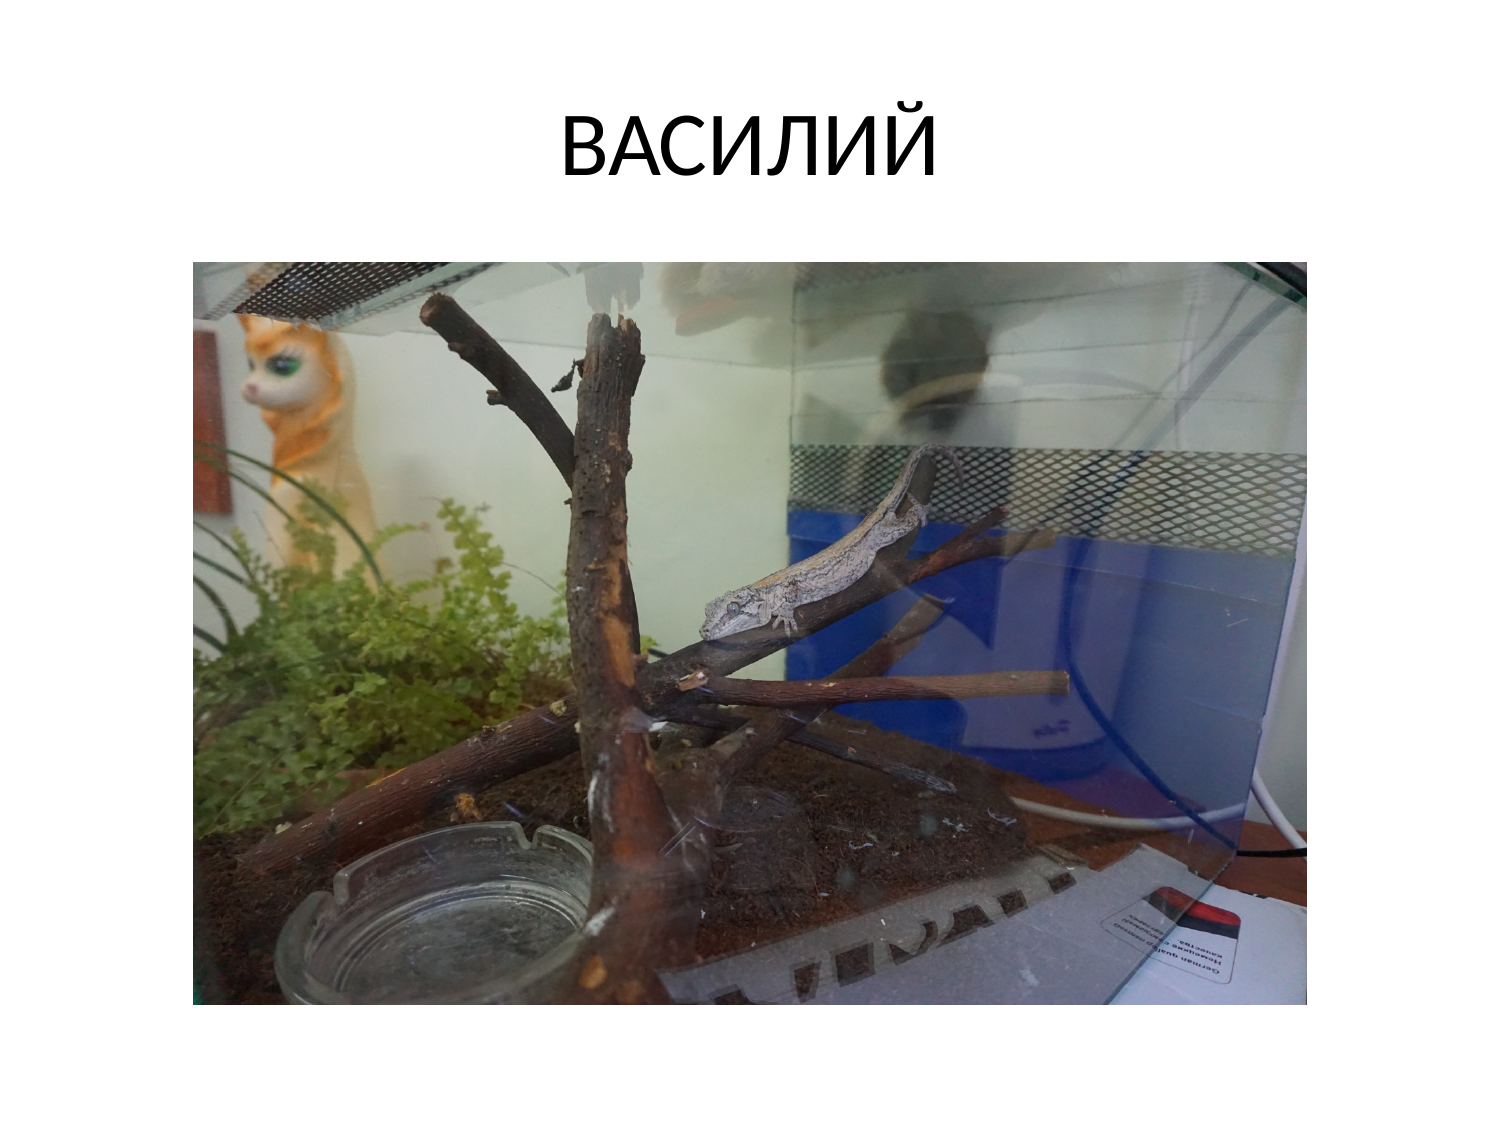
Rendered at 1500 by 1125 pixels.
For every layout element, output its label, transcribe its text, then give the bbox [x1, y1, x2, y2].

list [192, 262, 1307, 1006]
title ВАСИЛИЙ [75, 45, 1425, 233]
